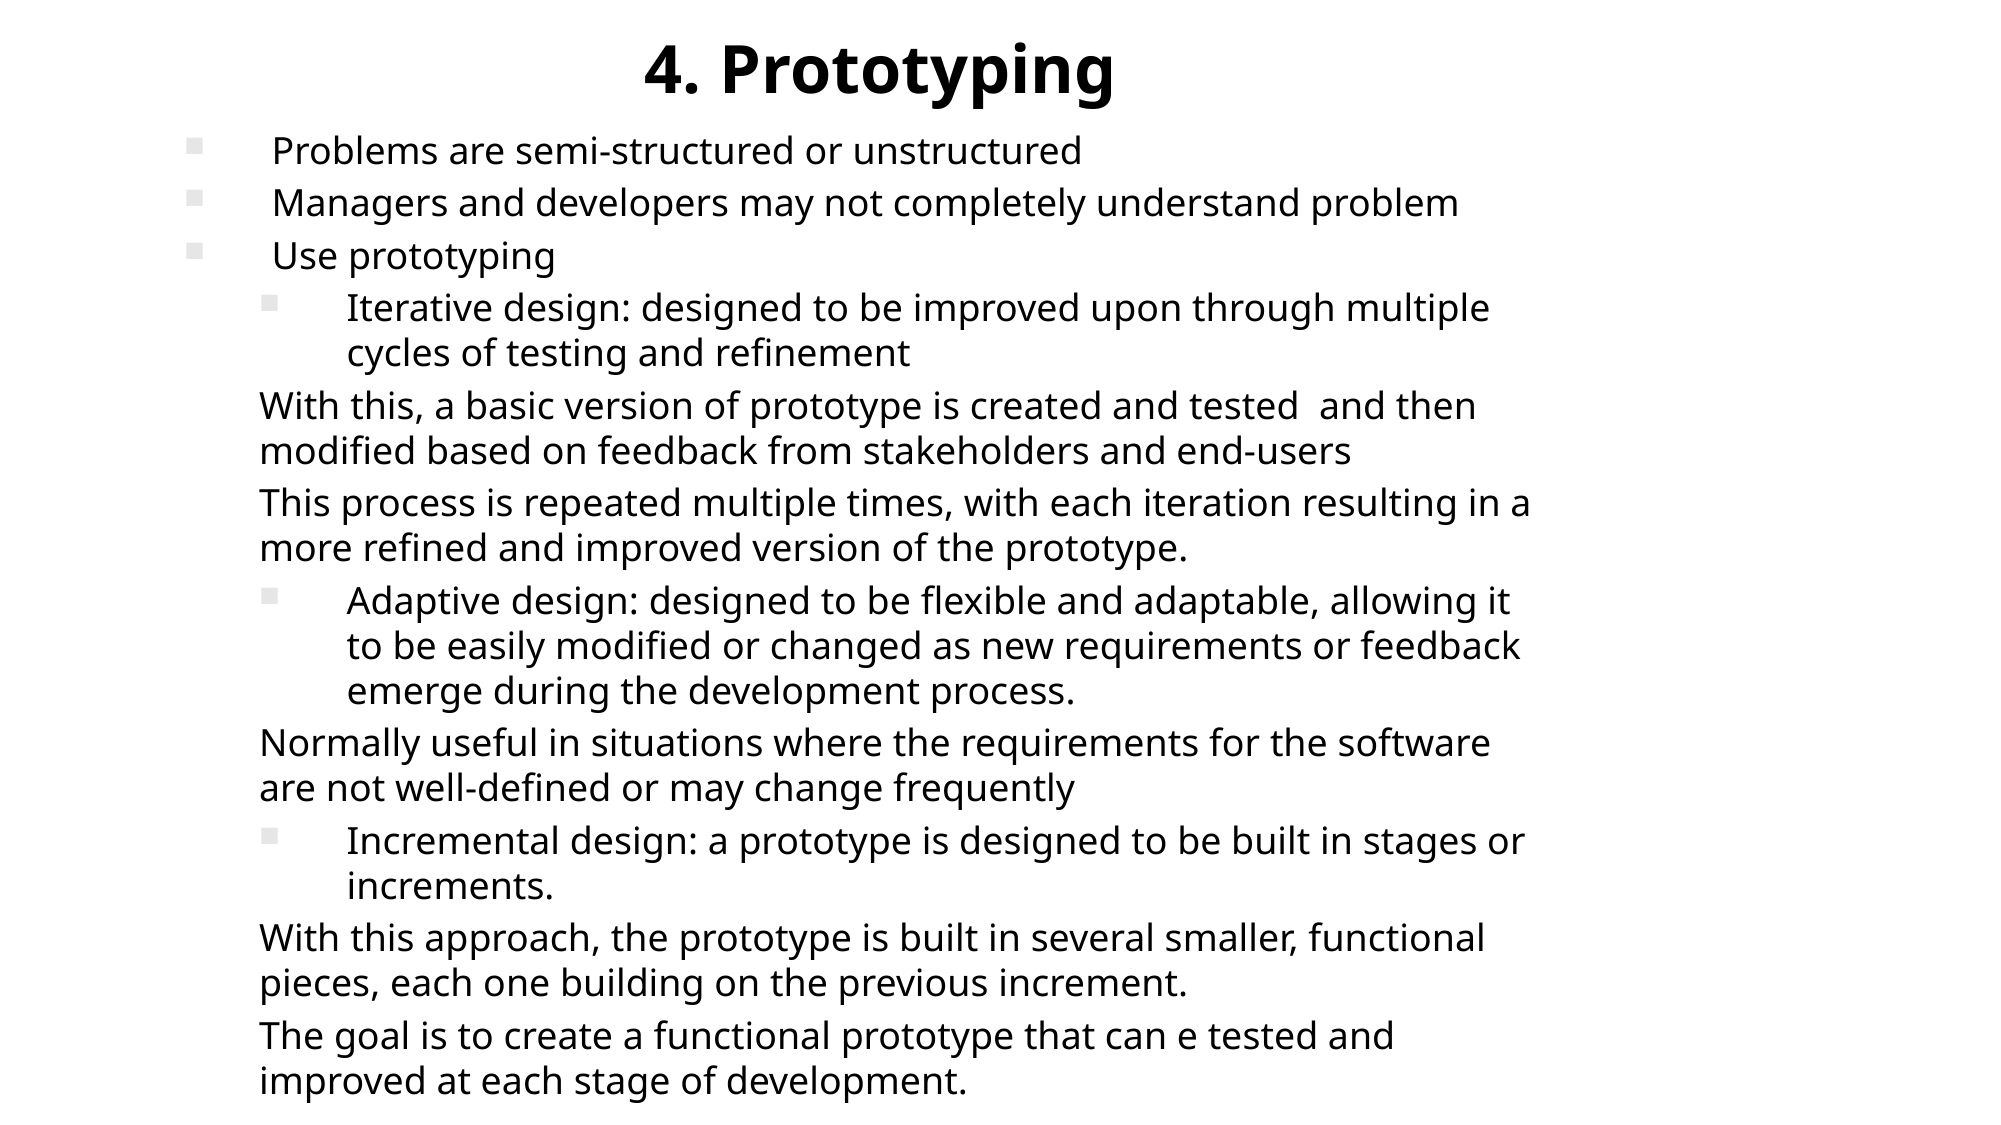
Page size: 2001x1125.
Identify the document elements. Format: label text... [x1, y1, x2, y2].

title 4. Prototyping [169, 22, 1593, 121]
text_box Problems are semi-structured or unstructured Managers and developers may not completely understand problem Use prototyping Iterative design: designed to be improved upon through multiple cycles of testing and refinement With this, a basic version of prototype is created and tested and then modified based on feedback from stakeholders and end-users This process is repeated multiple times, with each iteration resulting in a more refined and improved version of the prototype. Adaptive design: designed to be flexible and adaptable, allowing it to be easily modified or changed as new requirements or feedback emerge during the development process. Normally useful in situations where the requirements for the software are not well-defined or may change frequently Incremental design: a prototype is designed to be built in stages or increments. With this approach, the prototype is built in several smaller, functional pieces, each one building on the previous increment. The goal is to create a functional prototype that can e tested and improved at each stage of development. [169, 119, 1554, 1125]
